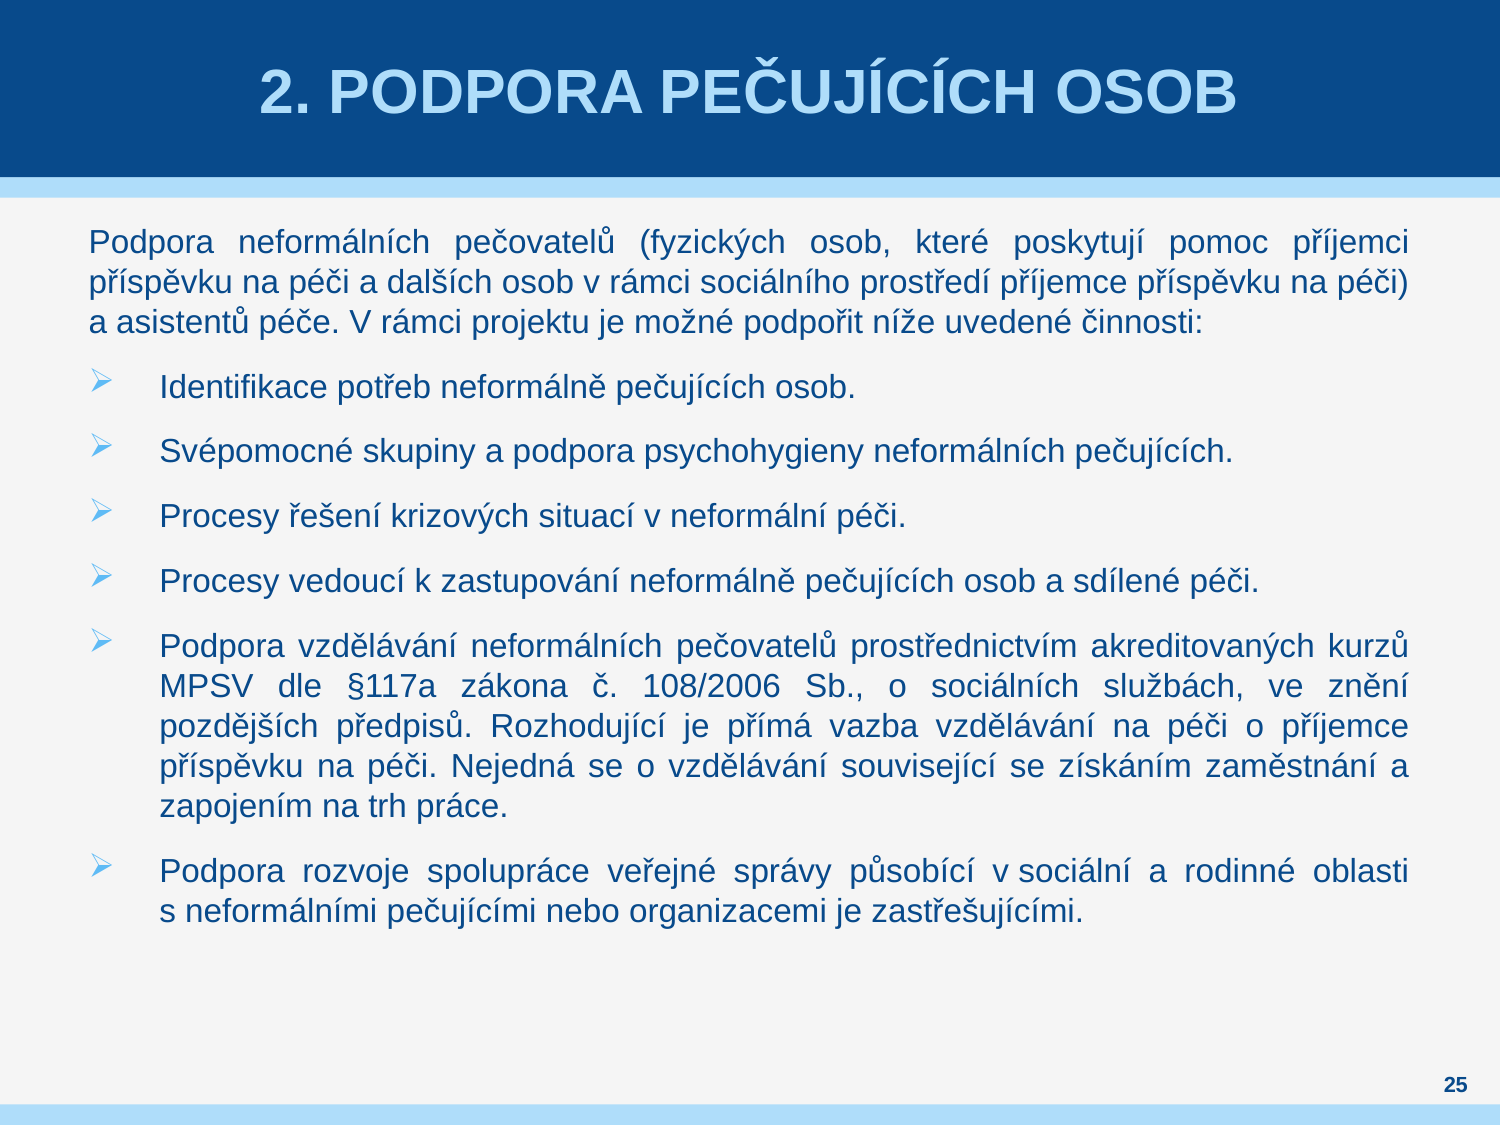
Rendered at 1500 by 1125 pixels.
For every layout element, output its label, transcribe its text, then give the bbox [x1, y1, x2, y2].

list Podpora neformálních pečovatelů (fyzických osob, které poskytují pomoc příjemci příspěvku na péči a dalších osob v rámci sociálního prostředí příjemce příspěvku na péči) a asistentů péče. V rámci projektu je možné podpořit níže uvedené činnosti: Identifikace potřeb neformálně pečujících osob. Svépomocné skupiny a podpora psychohygieny neformálních pečujících. Procesy řešení krizových situací v neformální péči. Procesy vedoucí k zastupování neformálně pečujících osob a sdílené péči. Podpora vzdělávání neformálních pečovatelů prostřednictvím akreditovaných kurzů MPSV dle §117a zákona č. 108/2006 Sb., o sociálních službách, ve znění pozdějších předpisů. Rozhodující je přímá vazba vzdělávání na péči o příjemce příspěvku na péči. Nejedná se o vzdělávání související se získáním zaměstnání a zapojením na trh práce. Podpora rozvoje spolupráce veřejné správy působící v sociální a rodinné oblasti s neformálními pečujícími nebo organizacemi je zastřešujícími. [88, 219, 1412, 1004]
title 2. Podpora pečujících osob [59, 0, 1441, 178]
slide_number 25 [1417, 1068, 1495, 1099]
